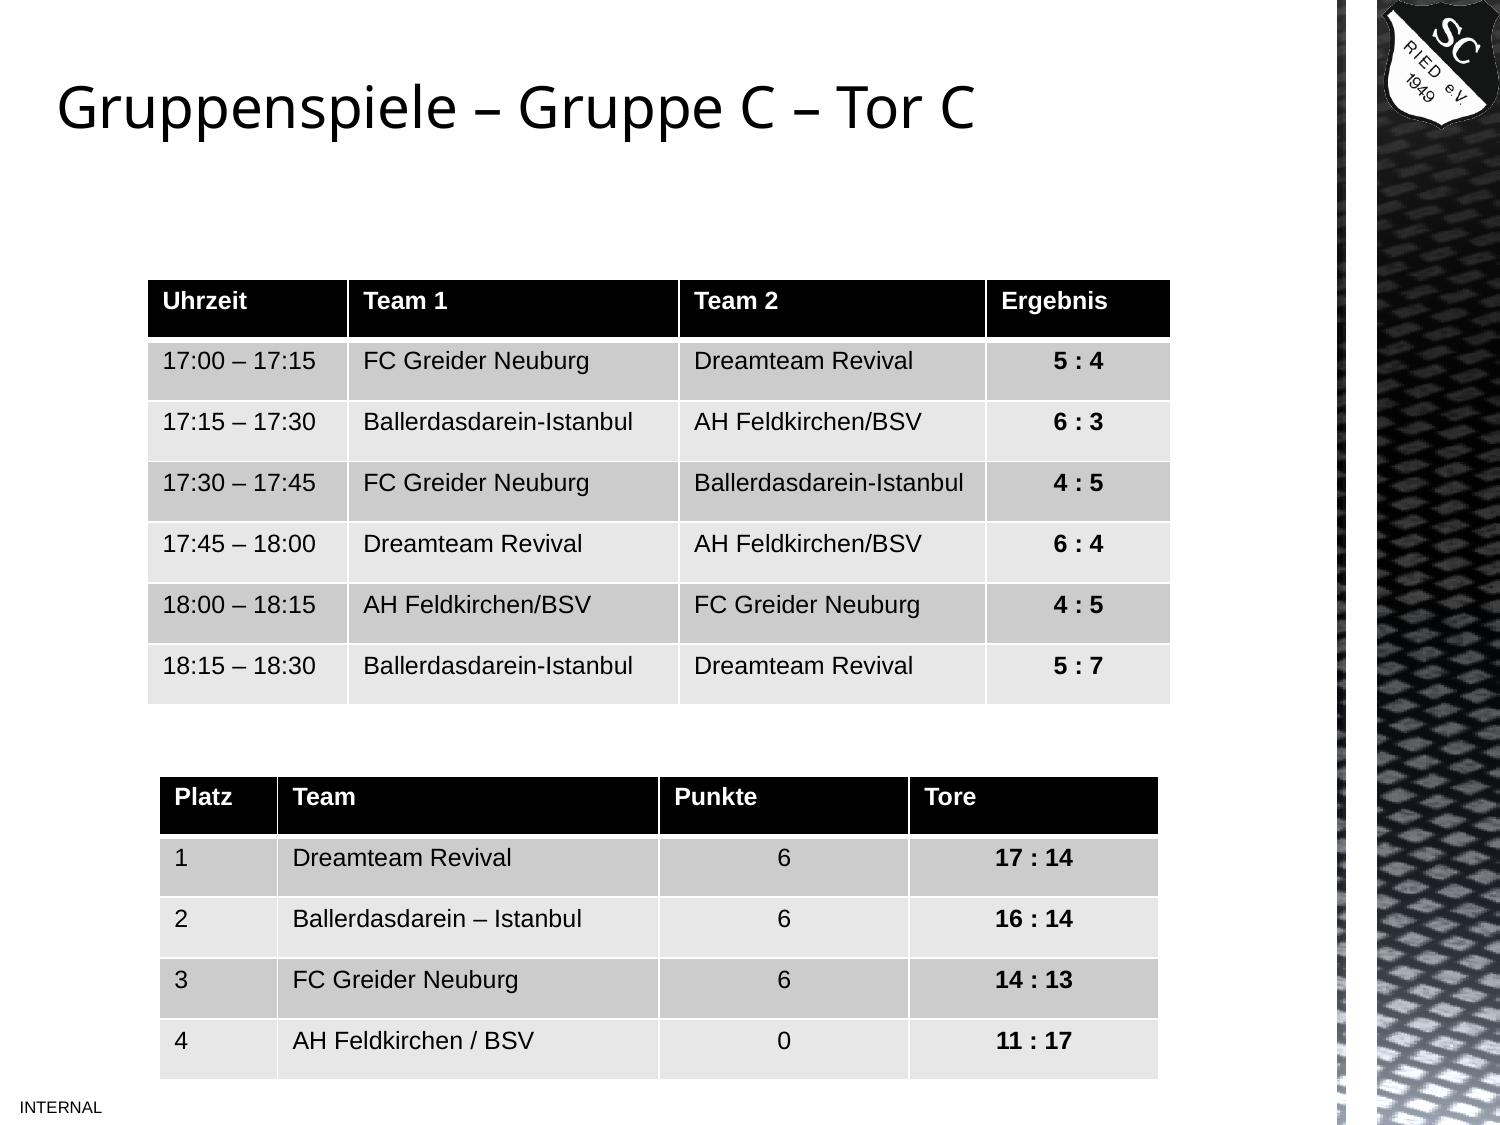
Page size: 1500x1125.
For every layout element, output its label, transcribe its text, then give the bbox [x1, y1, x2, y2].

table_cell 6 [660, 839, 908, 896]
table_cell 14 : 13 [910, 959, 1158, 1018]
table_header Uhrzeit [148, 280, 347, 337]
table_cell Dreamteam Revival [278, 839, 658, 896]
table_cell 17:30 – 17:45 [148, 462, 347, 521]
table_cell 17:15 – 17:30 [148, 402, 347, 461]
table_cell 17:45 – 18:00 [148, 523, 347, 582]
table_cell 4 : 5 [987, 462, 1170, 521]
table_cell 6 [660, 959, 908, 1018]
table_cell Ballerdasdarein-Istanbul [680, 462, 985, 521]
table_cell AH Feldkirchen/BSV [680, 402, 985, 461]
table_cell 11 : 17 [910, 1020, 1158, 1079]
table_cell 4 [160, 1020, 277, 1079]
table_cell AH Feldkirchen/BSV [680, 523, 985, 582]
table_cell Ballerdasdarein-Istanbul [349, 645, 678, 704]
title Gruppenspiele – Gruppe C – Tor C [41, 2, 1223, 209]
table_cell 1 [160, 839, 277, 896]
table_cell Ballerdasdarein-Istanbul [349, 402, 678, 461]
table_cell Ballerdasdarein – Istanbul [278, 898, 658, 957]
table_cell AH Feldkirchen/BSV [349, 584, 678, 643]
table_cell 18:00 – 18:15 [148, 584, 347, 643]
table_cell FC Greider Neuburg [278, 959, 658, 1018]
table_cell 3 [160, 959, 277, 1018]
table_cell FC Greider Neuburg [349, 462, 678, 521]
table_cell Dreamteam Revival [680, 343, 985, 400]
table_cell 6 [660, 898, 908, 957]
table_cell 6 : 3 [987, 402, 1170, 461]
table_cell 18:15 – 18:30 [148, 645, 347, 704]
table_cell 6 : 4 [987, 523, 1170, 582]
table_cell 5 : 7 [987, 645, 1170, 704]
table_header Team [278, 777, 658, 834]
picture [1328, 0, 1500, 1125]
table_header Tore [910, 777, 1158, 834]
table_cell FC Greider Neuburg [349, 343, 678, 400]
table_cell Dreamteam Revival [680, 645, 985, 704]
table_cell 2 [160, 898, 277, 957]
table_cell AH Feldkirchen / BSV [278, 1020, 658, 1079]
table_header Ergebnis [987, 280, 1170, 337]
table_cell 4 : 5 [987, 584, 1170, 643]
table_cell Dreamteam Revival [349, 523, 678, 582]
table_cell 5 : 4 [987, 343, 1170, 400]
table_header Team 1 [349, 280, 678, 337]
table_header Team 2 [680, 280, 985, 337]
table_cell 0 [660, 1020, 908, 1079]
table_cell 16 : 14 [910, 898, 1158, 957]
table_cell FC Greider Neuburg [680, 584, 985, 643]
table_cell 17:00 – 17:15 [148, 343, 347, 400]
table_header Punkte [660, 777, 908, 834]
table_cell 17 : 14 [910, 839, 1158, 896]
table_header Platz [160, 777, 277, 834]
